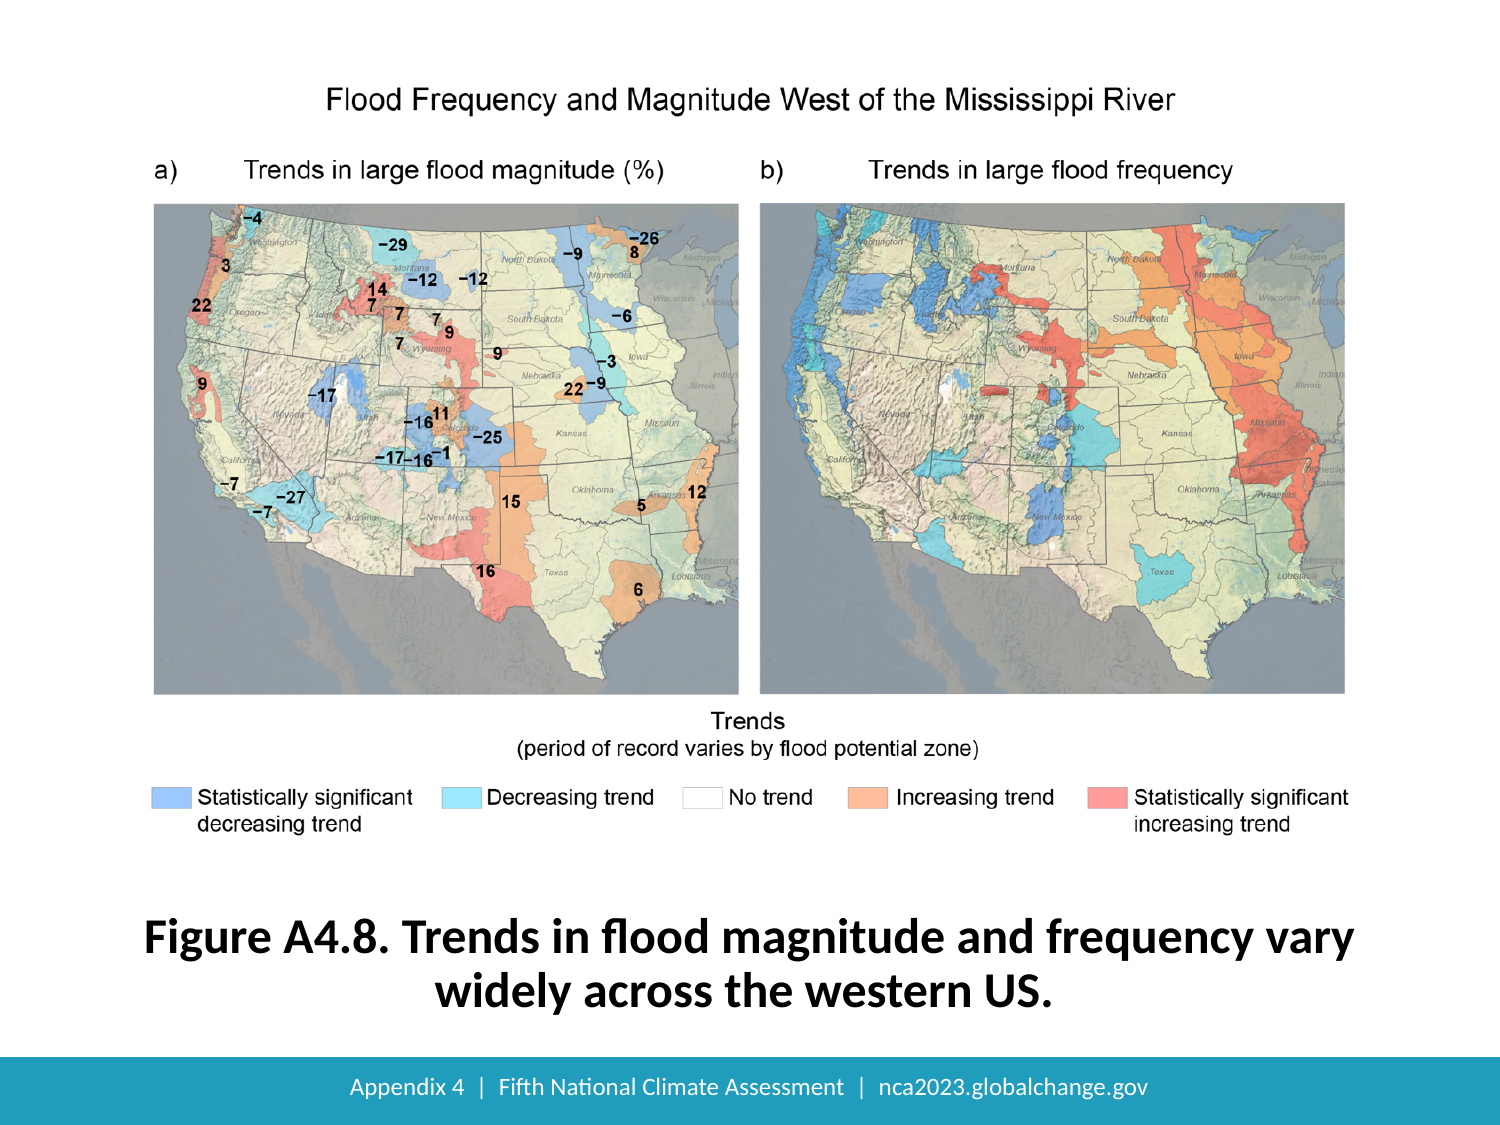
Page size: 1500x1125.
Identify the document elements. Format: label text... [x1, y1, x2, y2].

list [141, 79, 1359, 857]
title Figure A4.8. Trends in flood magnitude and frequency vary widely across the western US. [102, 874, 1398, 1027]
